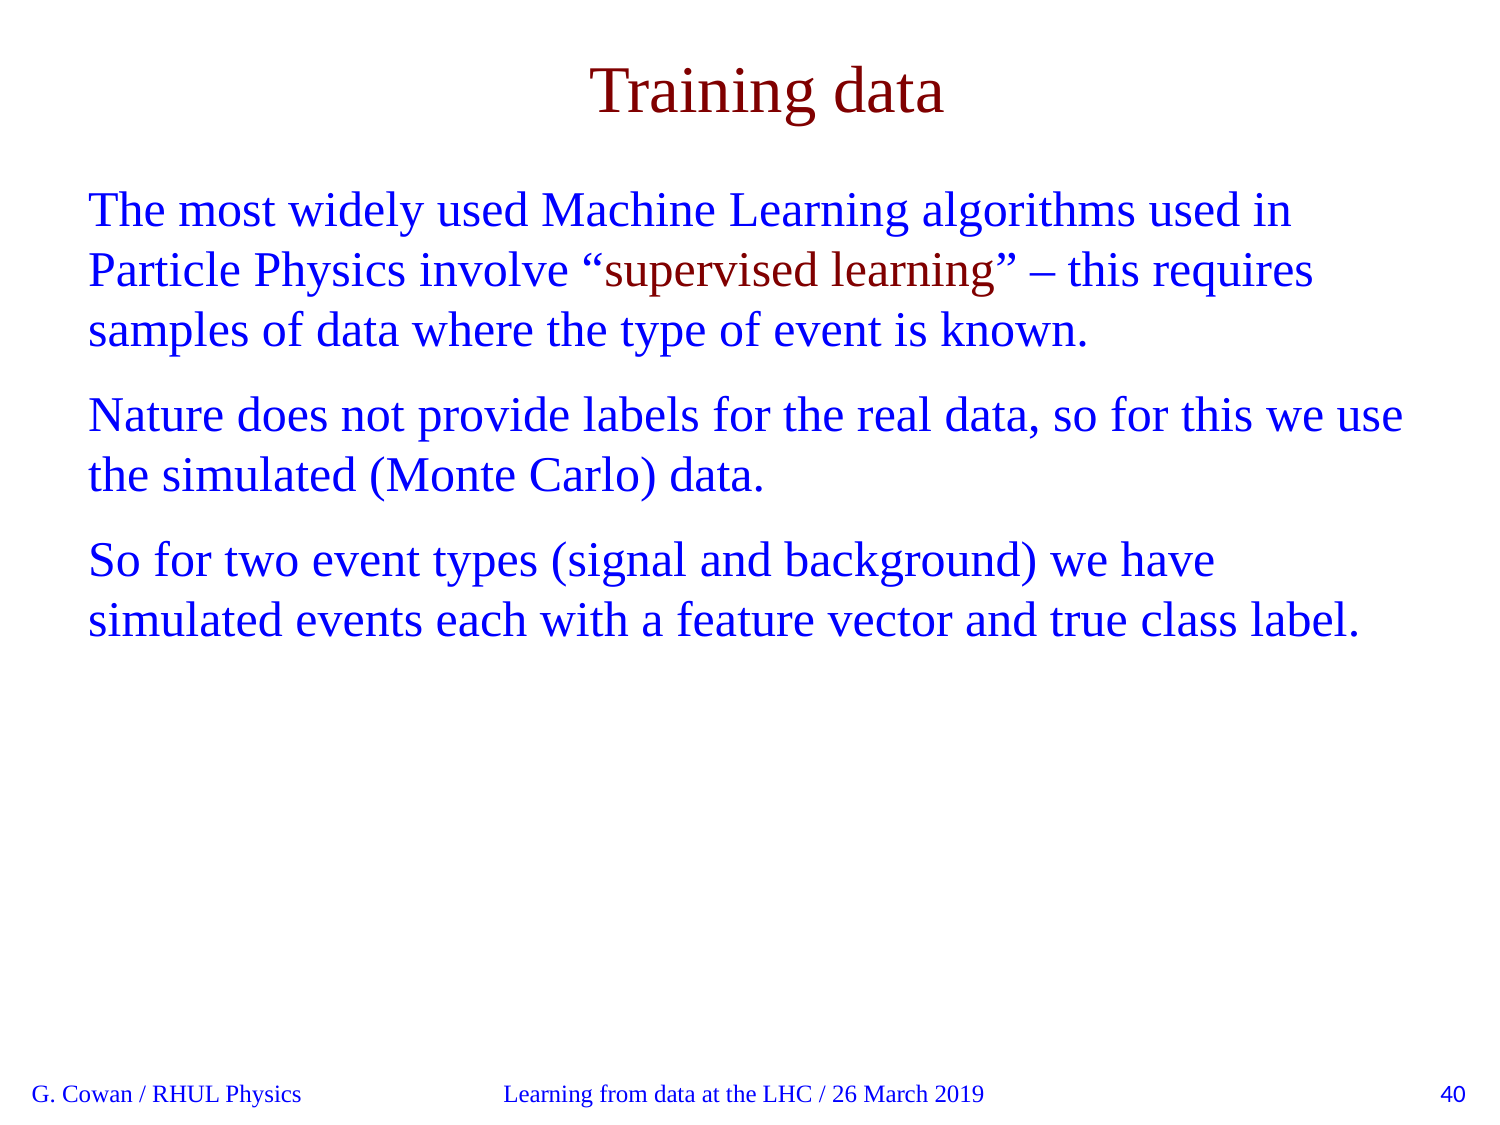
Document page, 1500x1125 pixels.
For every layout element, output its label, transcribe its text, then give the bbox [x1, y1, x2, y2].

slide_number 40 [1130, 1062, 1481, 1123]
slide_number G. Cowan / RHUL Physics [16, 1062, 367, 1123]
text_box Training data [126, 38, 1408, 147]
footer Learning from data at the LHC / 26 March 2019 [431, 1062, 1057, 1123]
text_box The most widely used Machine Learning algorithms used in Particle Physics involve “supervised learning” – this requires samples of data where the type of event is known. Nature does not provide labels for the real data, so for this we use the simulated (Monte Carlo) data. So for two event types (signal and background) we have simulated events each with a feature vector and true class label. [73, 169, 1420, 654]
